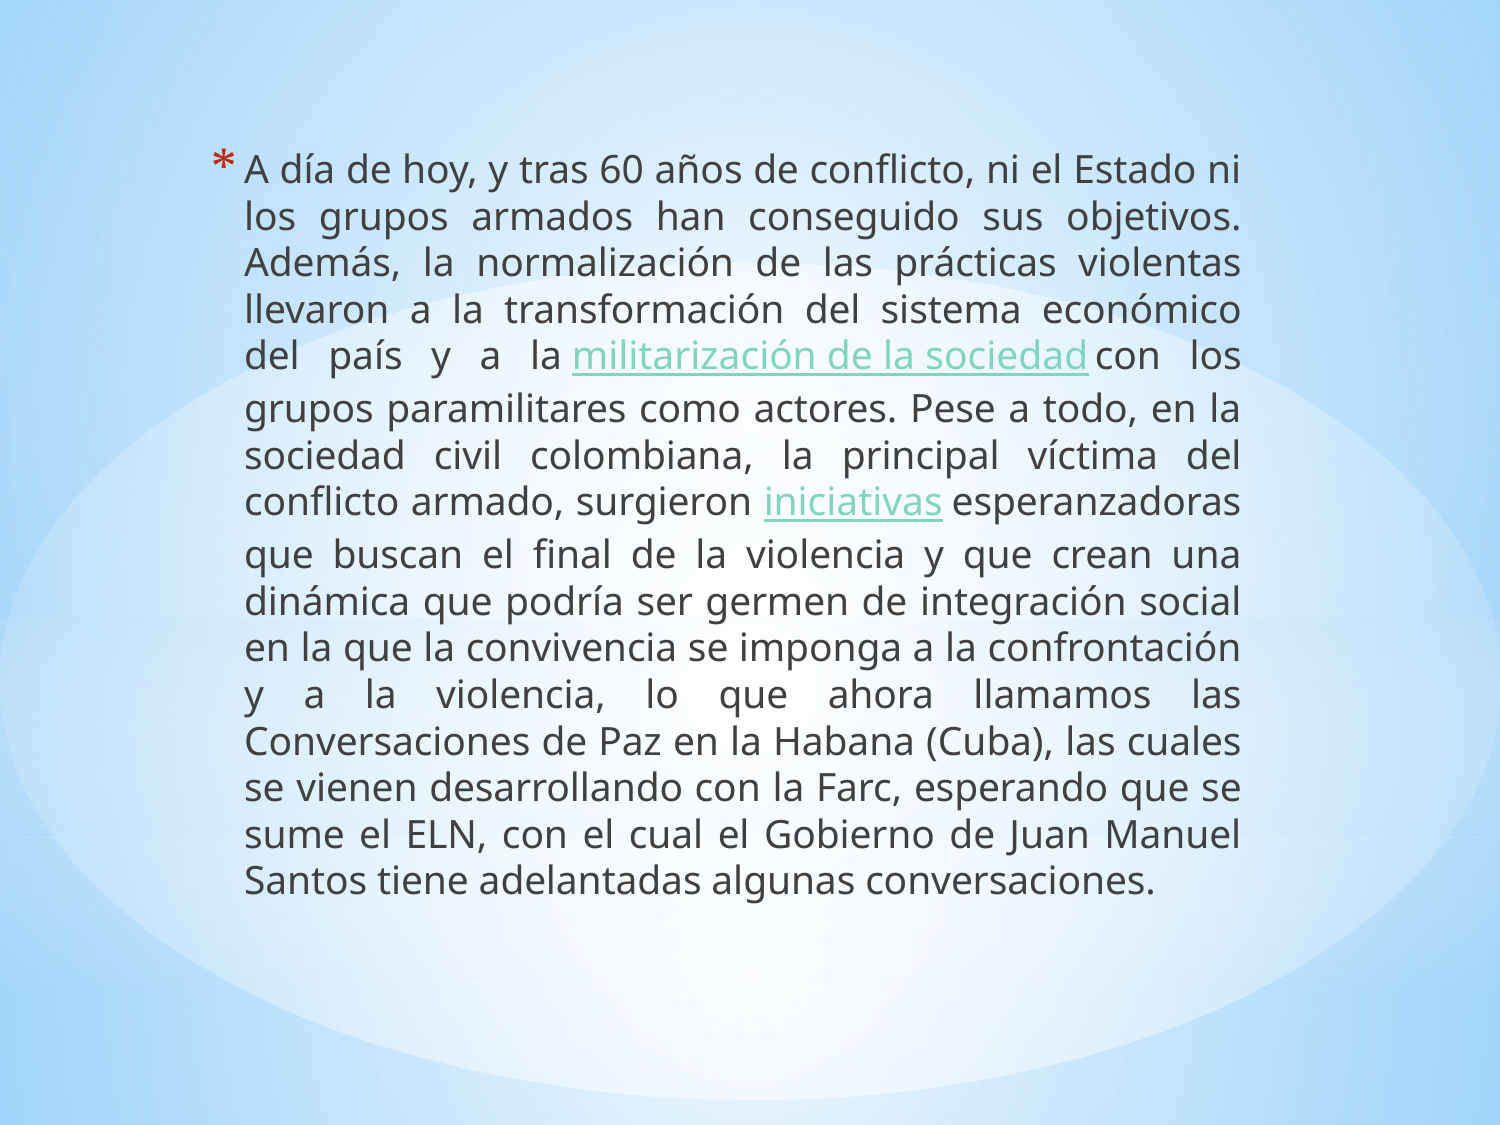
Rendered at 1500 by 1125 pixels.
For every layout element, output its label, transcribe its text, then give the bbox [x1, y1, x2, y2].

list A día de hoy, y tras 60 años de conflicto, ni el Estado ni los grupos armados han conseguido sus objetivos. Además, la normalización de las prácticas violentas llevaron a la transformación del sistema económico del país y a la militarización de la sociedad con los grupos paramilitares como actores. Pese a todo, en la sociedad civil colombiana, la principal víctima del conflicto armado, surgieron iniciativas esperanzadoras que buscan el final de la violencia y que crean una dinámica que podría ser germen de integración social en la que la convivencia se imponga a la confrontación y a la violencia, lo que ahora llamamos las Conversaciones de Paz en la Habana (Cuba), las cuales se vienen desarrollando con la Farc, esperando que se sume el ELN, con el cual el Gobierno de Juan Manuel Santos tiene adelantadas algunas conversaciones. [194, 137, 1257, 939]
